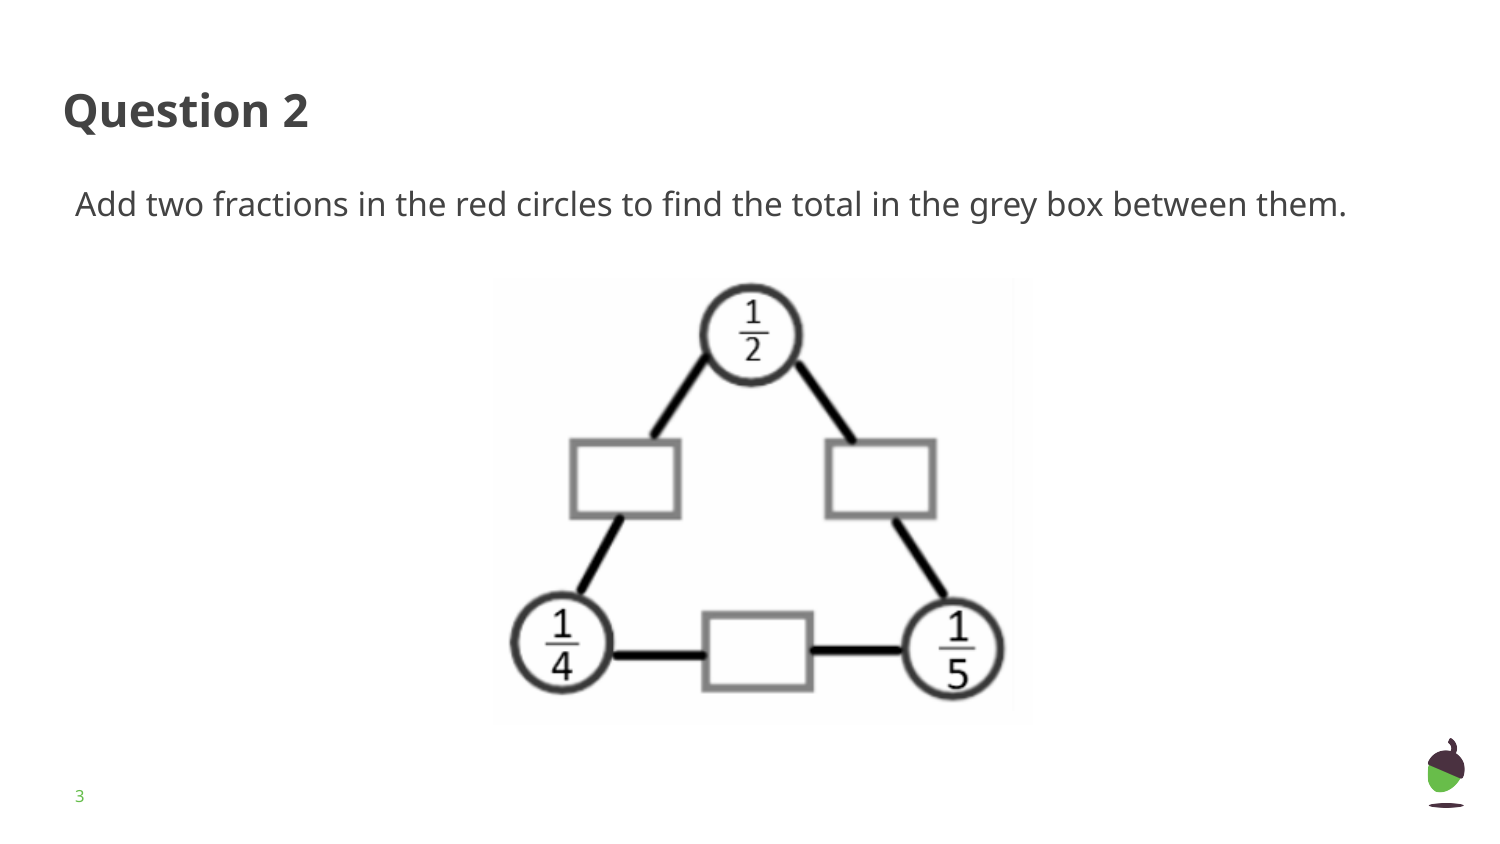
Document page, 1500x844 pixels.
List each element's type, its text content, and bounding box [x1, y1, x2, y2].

slide_number ‹#› [75, 786, 194, 816]
picture [493, 277, 1033, 726]
picture [1427, 738, 1465, 808]
list Add two fractions in the red circles to find the total in the grey box between them. [75, 170, 1451, 215]
title Question 2 [62, 72, 1438, 207]
